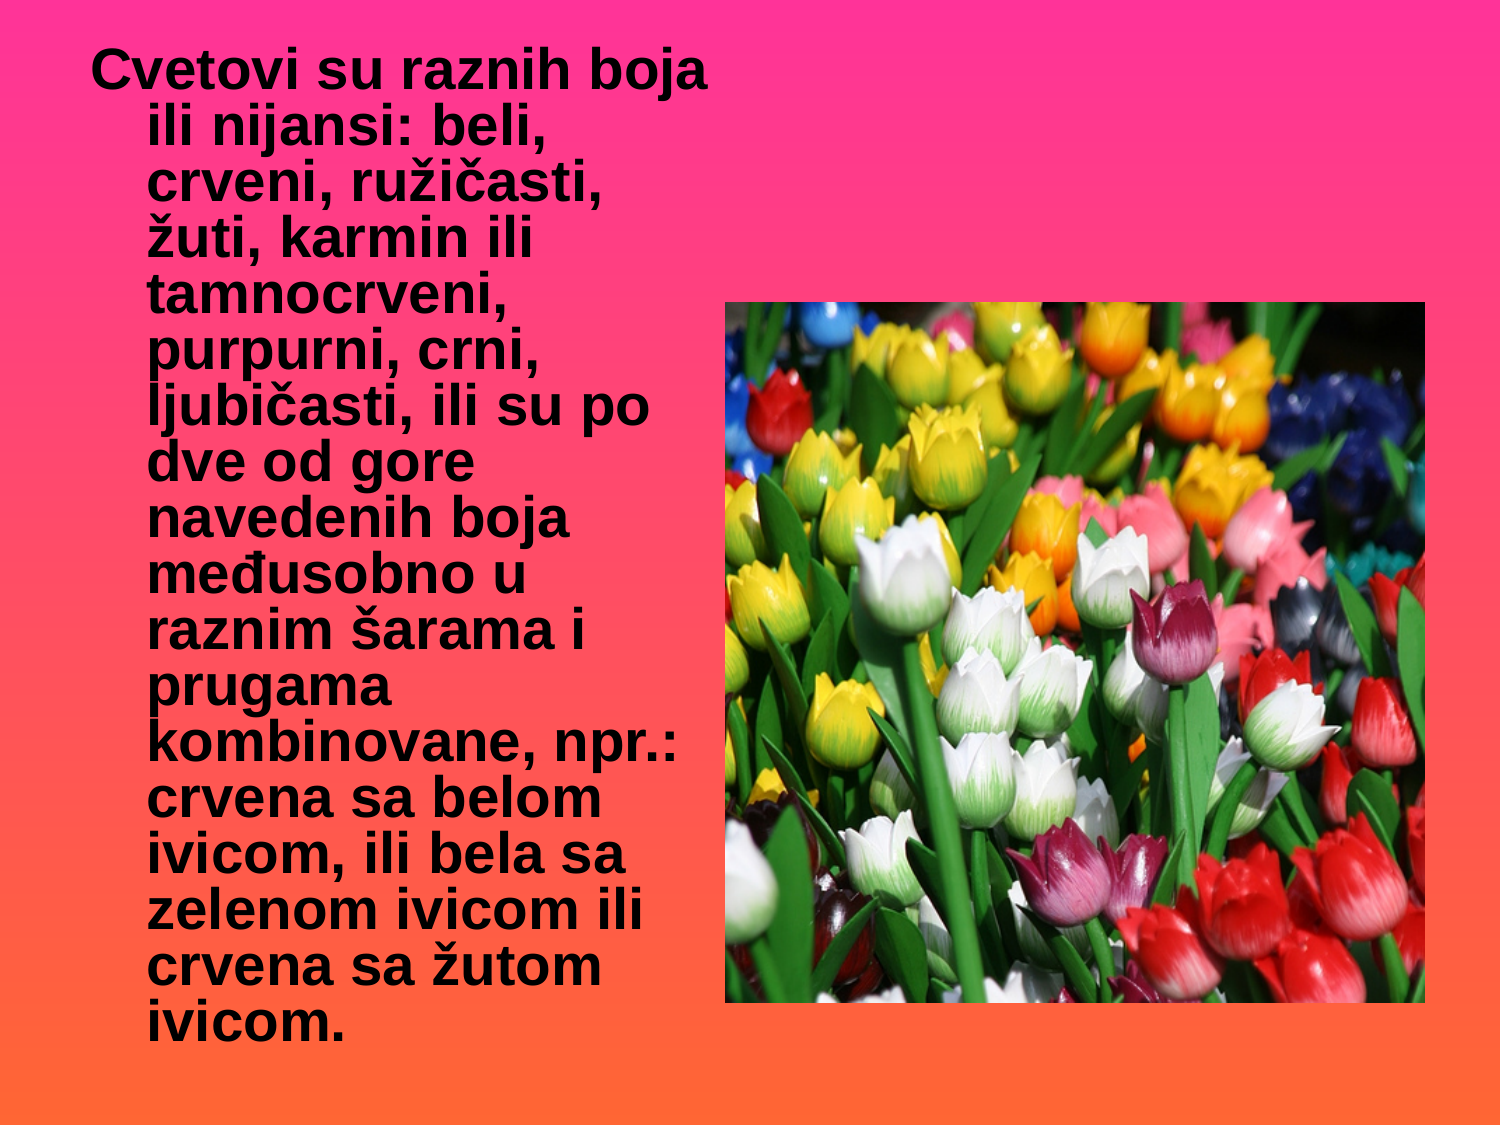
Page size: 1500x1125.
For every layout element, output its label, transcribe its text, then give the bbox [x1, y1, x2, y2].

list Cvetovi su raznih boja ili nijansi: beli, crveni, ružičasti, žuti, karmin ili tamnocrveni, purpurni, crni, ljubičasti, ili su po dve od gore navedenih boja međusobno u raznim šarama i prugama kombinovane, npr.: crvena sa belom ivicom, ili bela sa zelenom ivicom ili crvena sa žutom ivicom. [74, 37, 738, 1101]
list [724, 302, 1426, 1003]
